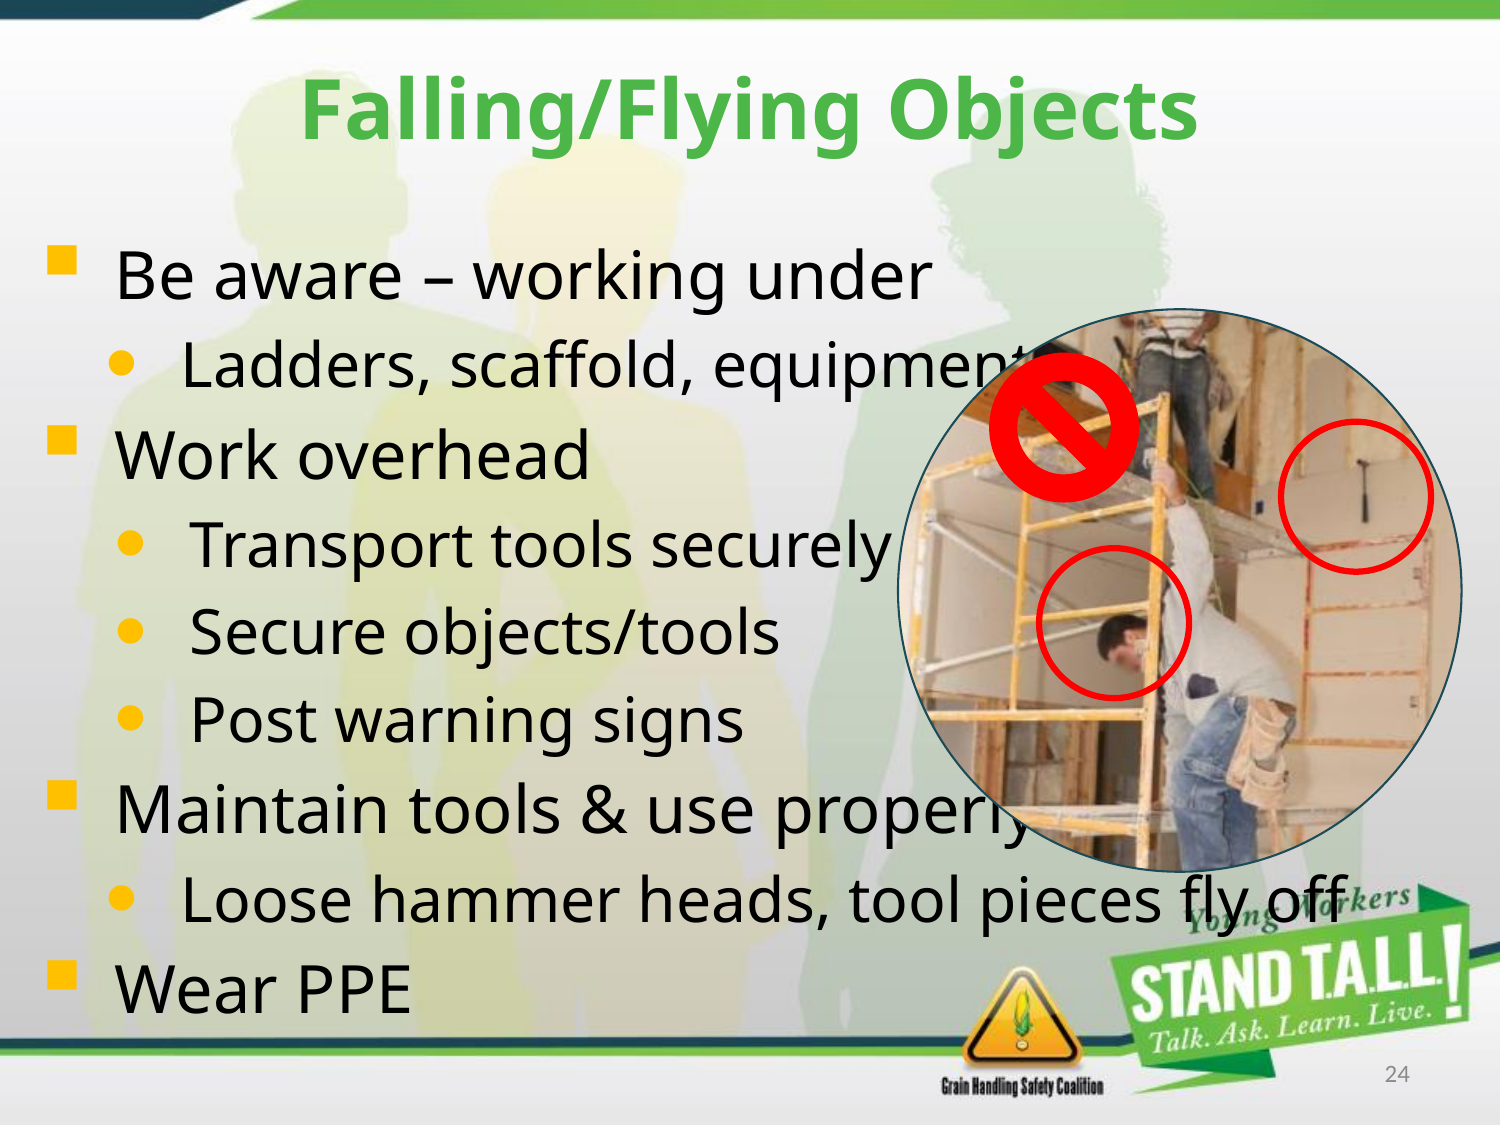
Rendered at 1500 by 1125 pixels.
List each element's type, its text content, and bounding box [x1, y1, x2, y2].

title Falling/Flying Objects [75, 12, 1425, 200]
slide_number 24 [1074, 1042, 1425, 1103]
list Be aware – working under Ladders, scaffold, equipment Work overhead Transport tools securely Secure objects/tools Post warning signs Maintain tools & use properly Loose hammer heads, tool pieces fly off Wear PPE [24, 224, 1474, 1050]
picture [0, 0, 1500, 1125]
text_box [988, 352, 1432, 699]
